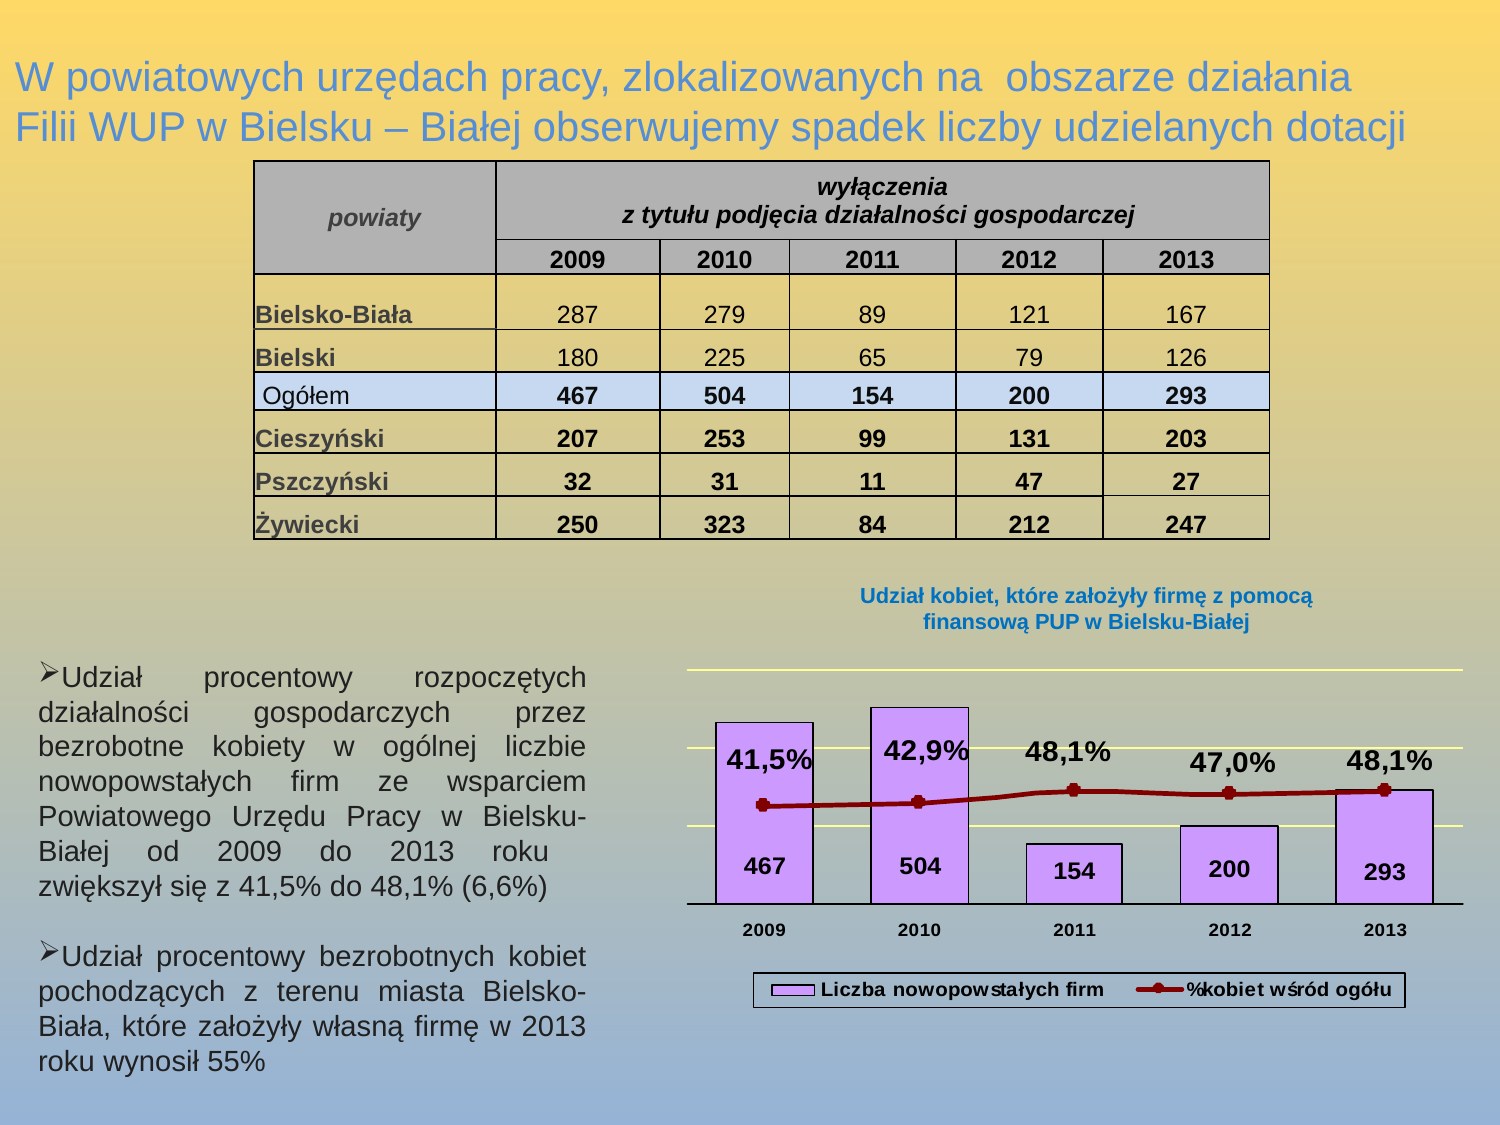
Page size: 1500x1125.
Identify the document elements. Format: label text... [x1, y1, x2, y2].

table_cell 99 [790, 411, 955, 452]
table_cell 121 [957, 275, 1102, 329]
table_cell 47 [957, 454, 1102, 495]
table_cell 253 [661, 411, 789, 452]
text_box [679, 644, 1472, 1031]
table_cell 293 [1104, 373, 1269, 409]
table_cell 2013 [1104, 240, 1269, 273]
table_header powiaty [255, 162, 495, 273]
table_cell 126 [1104, 330, 1269, 371]
table_cell 180 [497, 330, 659, 371]
table_cell 200 [957, 373, 1102, 409]
table_cell 279 [661, 275, 789, 329]
table_cell 203 [1104, 411, 1269, 452]
table_cell 212 [957, 497, 1102, 538]
table_cell 31 [661, 454, 789, 495]
table_cell Ogółem [255, 373, 495, 409]
table_cell 2009 [497, 240, 659, 273]
table_cell Żywiecki [255, 497, 495, 538]
table_cell 225 [661, 330, 789, 371]
table_cell 131 [957, 411, 1102, 452]
table_cell 504 [661, 373, 789, 409]
table_cell 250 [497, 497, 659, 538]
table_cell 79 [957, 330, 1102, 371]
table_cell Cieszyński [255, 411, 495, 452]
text_box Udział procentowy rozpoczętych działalności gospodarczych przez bezrobotne kobiety w ogólnej liczbie nowopowstałych firm ze wsparciem Powiatowego Urzędu Pracy w Bielsku-Białej od 2009 do 2013 roku zwiększył się z 41,5% do 48,1% (6,6%) Udział procentowy bezrobotnych kobiet pochodzących z terenu miasta Bielsko-Biała, które założyły własną firmę w 2013 roku wynosił 55% [23, 650, 603, 1120]
table_cell 207 [497, 411, 659, 452]
table_cell 2012 [957, 240, 1102, 273]
table_cell 84 [790, 497, 955, 538]
table_cell 11 [790, 454, 955, 495]
table_cell 32 [497, 454, 659, 495]
table_cell 323 [661, 497, 789, 538]
table_cell 65 [790, 330, 955, 371]
table_cell 154 [790, 373, 955, 409]
text_box W powiatowych urzędach pracy, zlokalizowanych na obszarze działania Filii WUP w Bielsku – Białej obserwujemy spadek liczby udzielanych dotacji [0, 42, 1459, 158]
table_cell Pszczyński [255, 454, 495, 495]
table_cell 287 [497, 275, 659, 329]
text_box Udział kobiet, które założyły firmę z pomocą finansową PUP w Bielsku-Białej [820, 574, 1353, 642]
text_box [998, 243, 1029, 305]
table_cell 467 [497, 373, 659, 409]
table_cell Bielsko-Biała [255, 275, 495, 328]
table_cell 27 [1104, 454, 1269, 495]
table_cell Bielski [255, 330, 495, 371]
table_cell 2010 [661, 240, 789, 273]
table_cell 2011 [790, 240, 955, 273]
table_header wyłączenia z tytułu podjęcia działalności gospodarczej [497, 162, 1269, 239]
table_cell 89 [790, 275, 955, 329]
table_cell 247 [1104, 496, 1269, 538]
table_cell 167 [1104, 275, 1269, 329]
